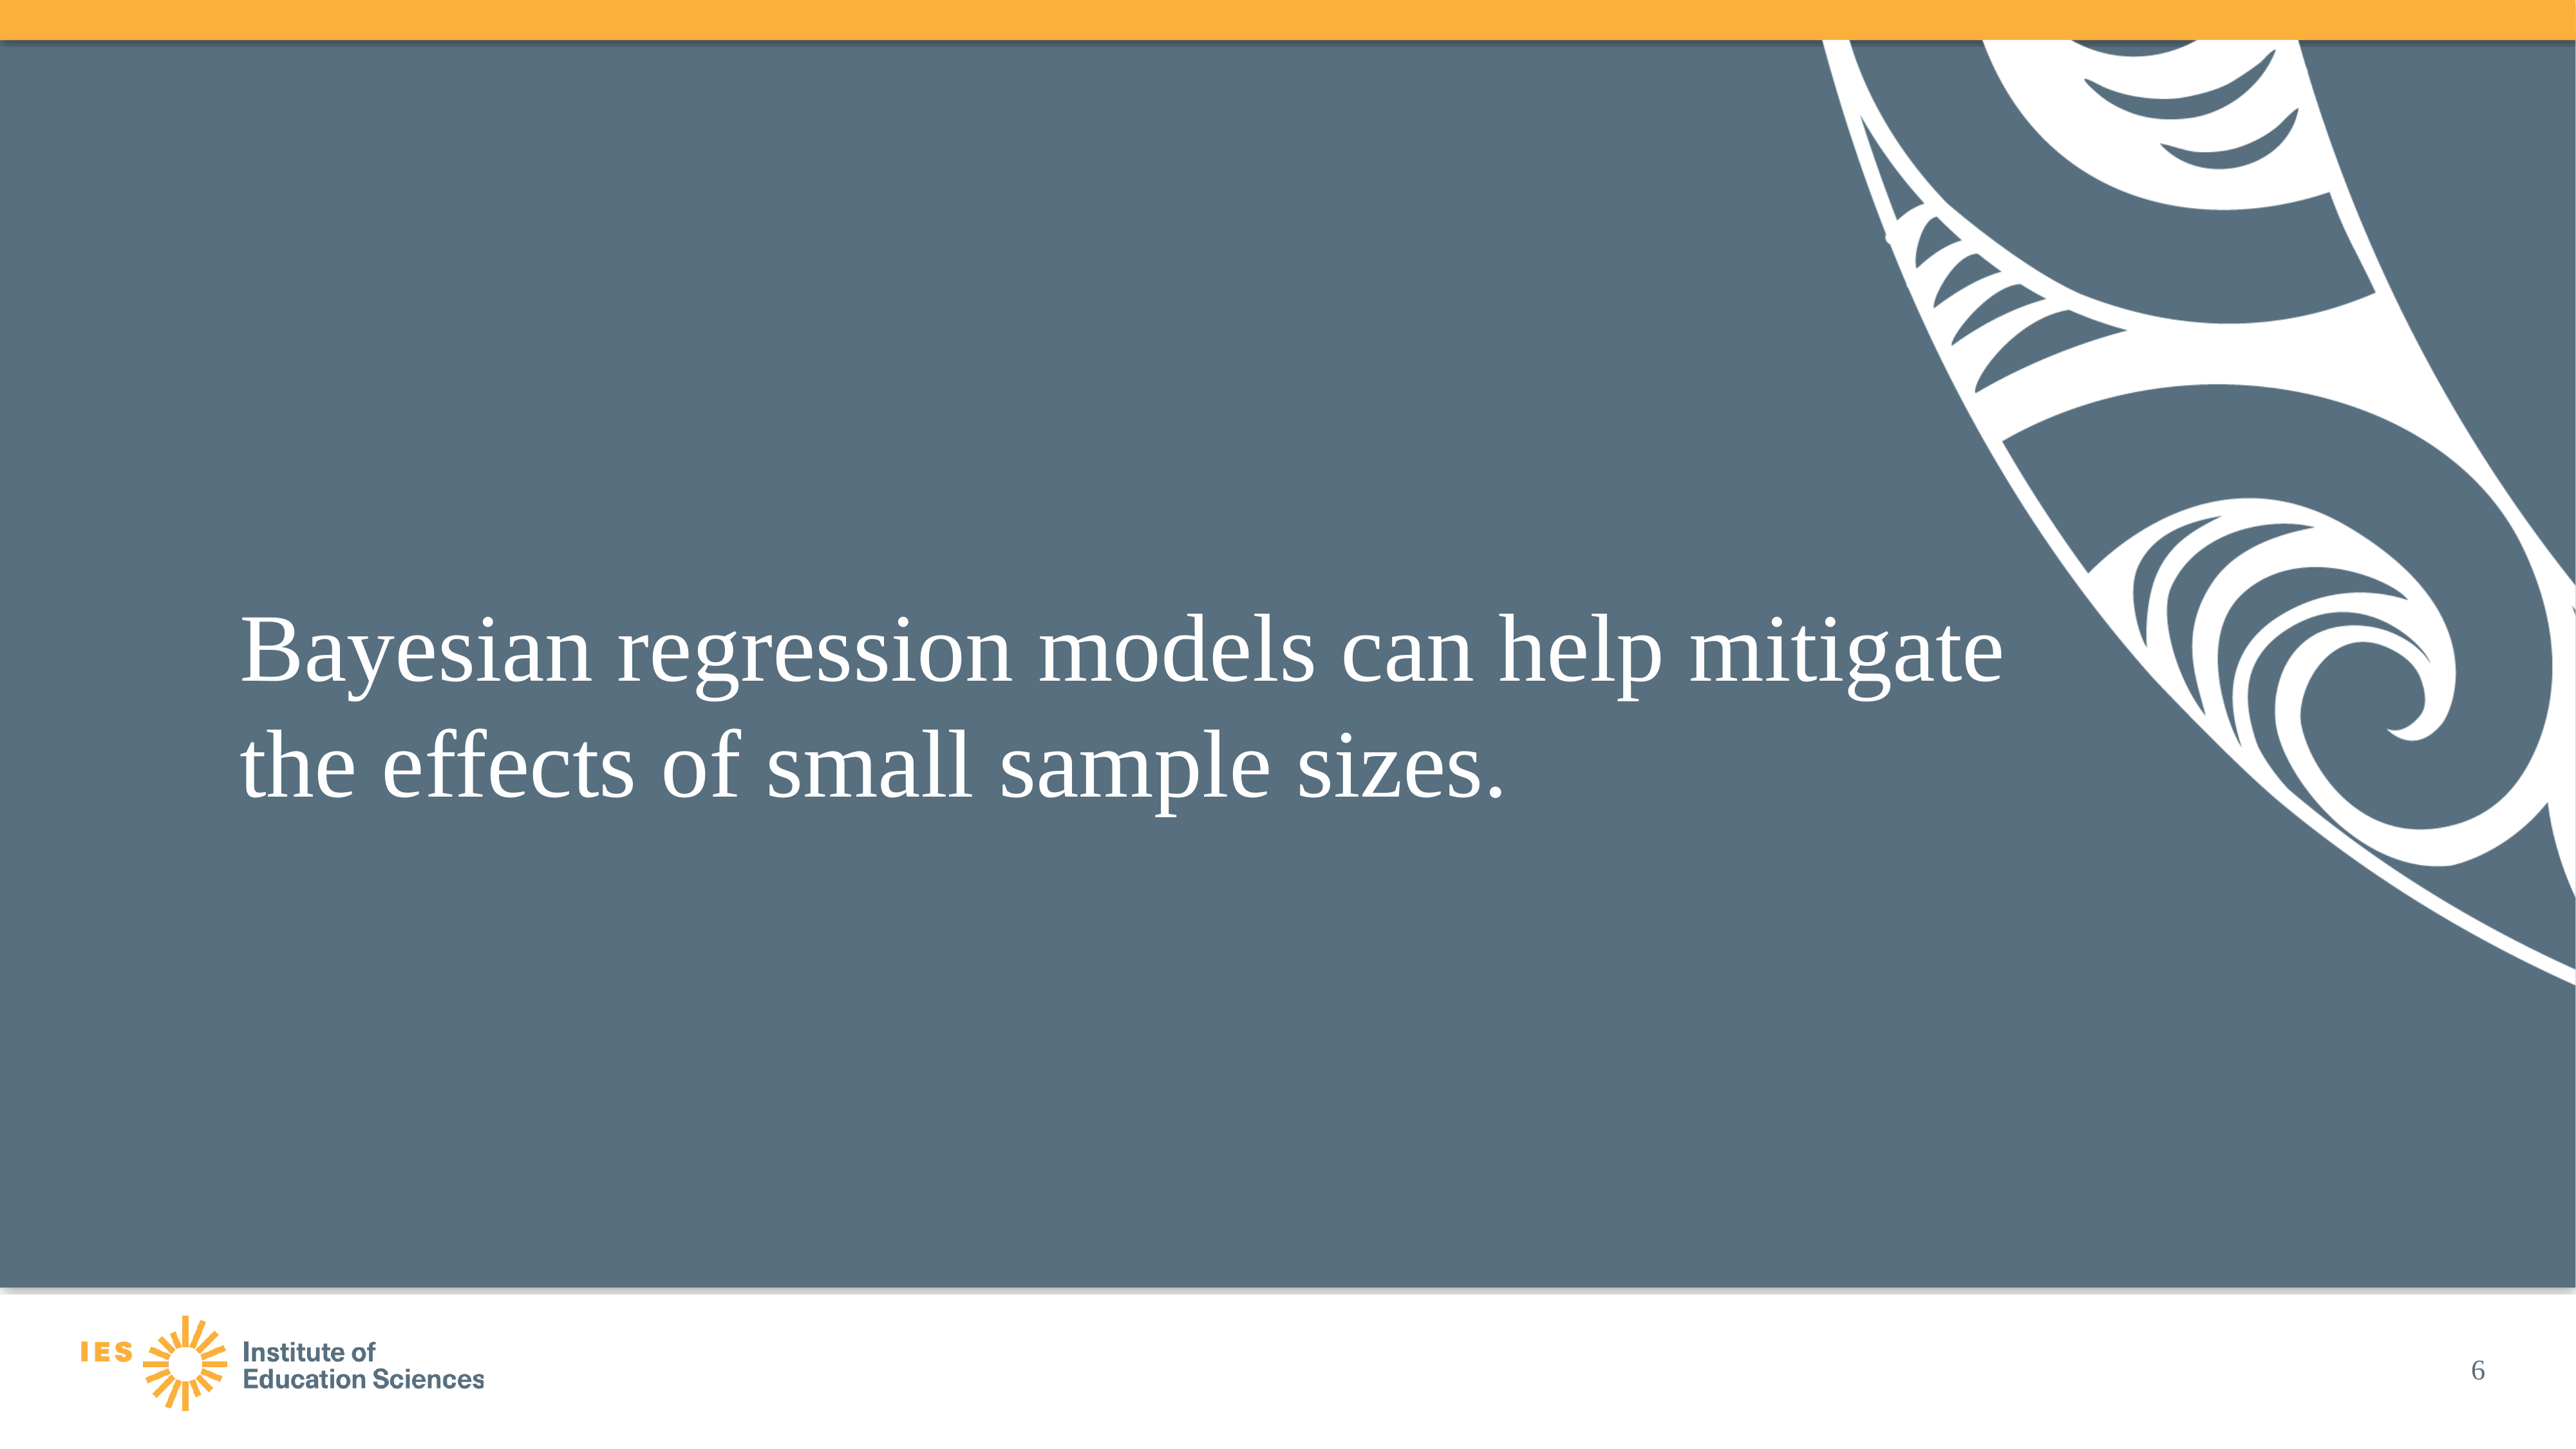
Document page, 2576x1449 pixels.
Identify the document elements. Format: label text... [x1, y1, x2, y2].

slide_number 6 [2394, 1329, 2496, 1407]
title Bayesian regression models can help mitigate the effects of small sample sizes. [240, 584, 2041, 926]
picture [1748, 40, 2576, 1117]
